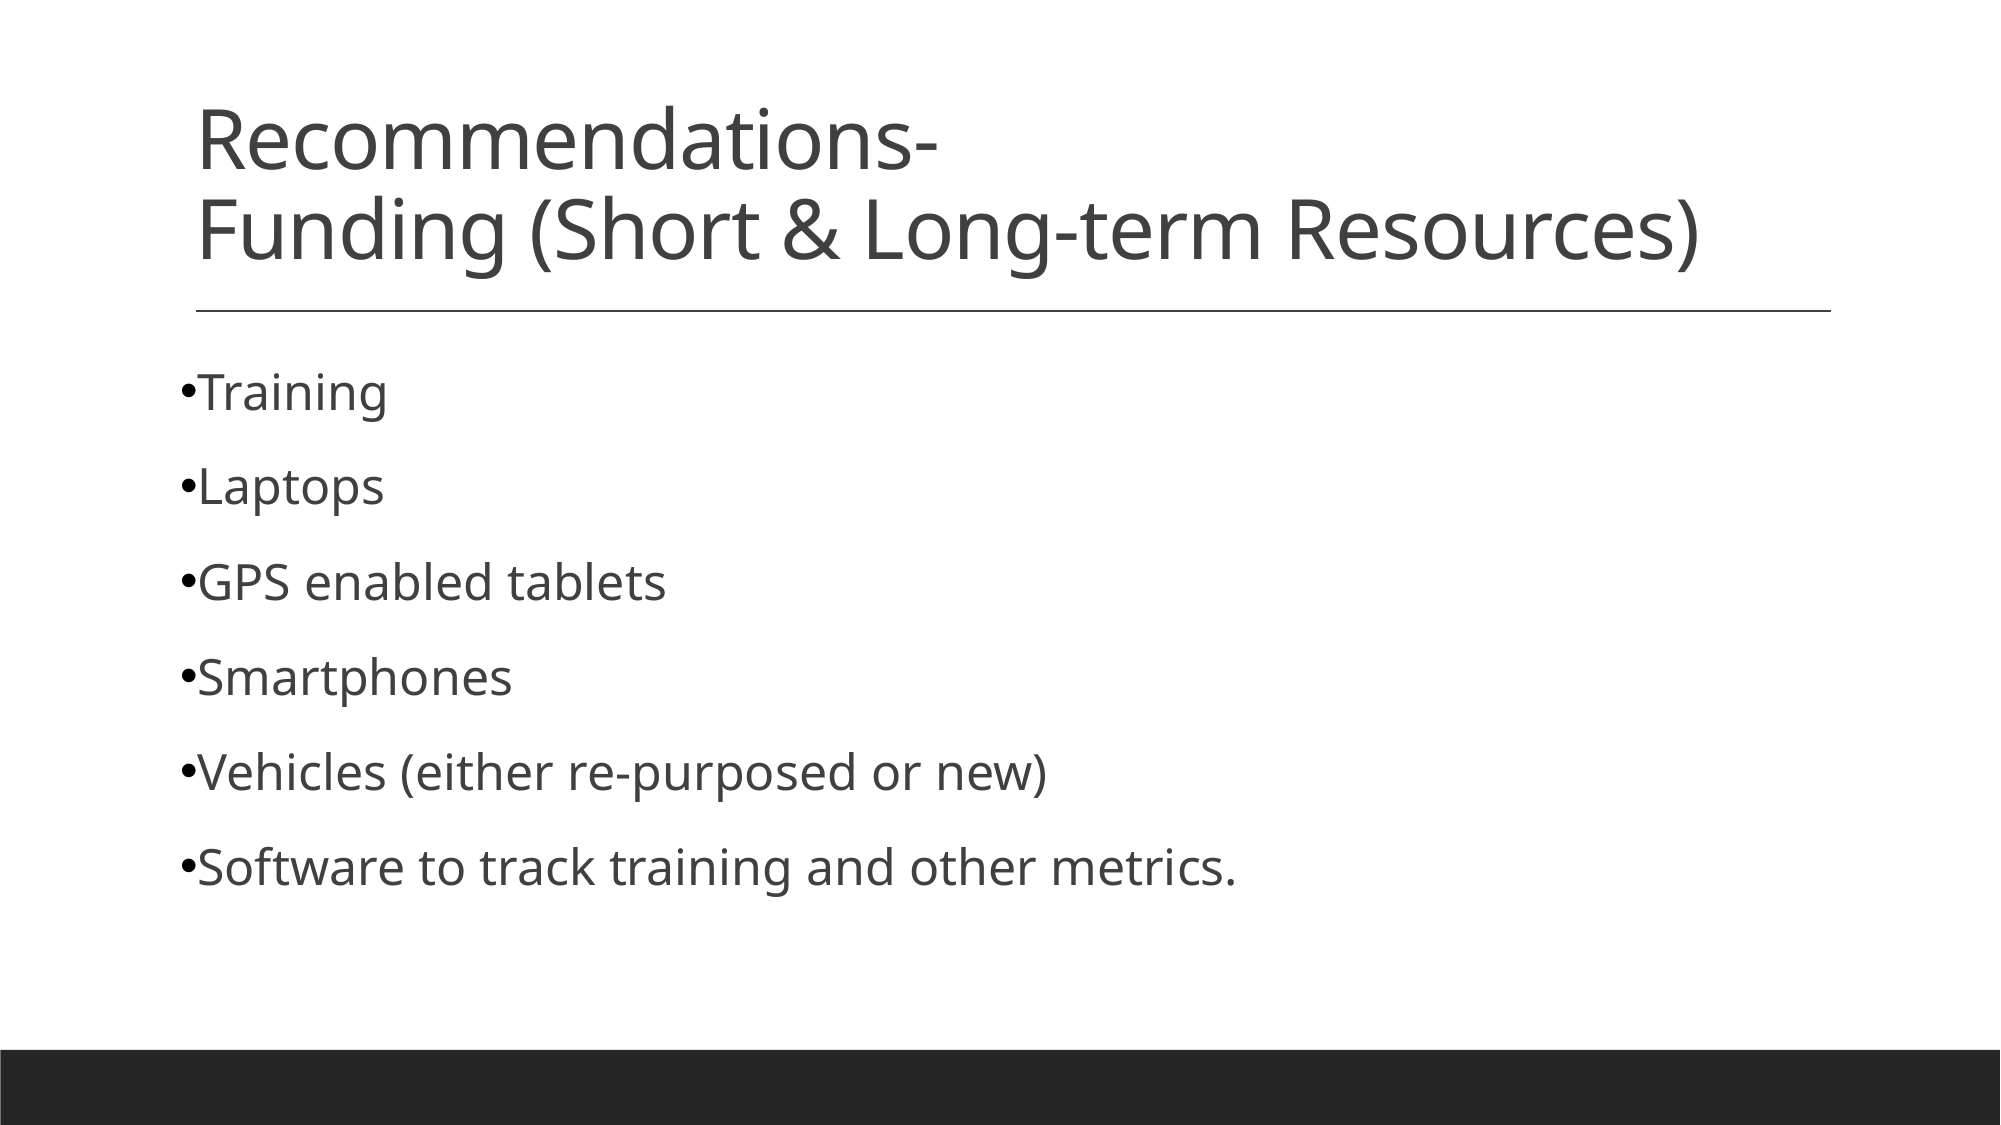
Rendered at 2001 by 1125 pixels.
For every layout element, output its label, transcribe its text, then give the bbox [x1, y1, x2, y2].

title Recommendations- Funding (Short & Long-term Resources) [180, 0, 1982, 285]
text_box Training Laptops GPS enabled tablets Smartphones Vehicles (either re-purposed or new) Software to track training and other metrics. [179, 346, 1830, 964]
